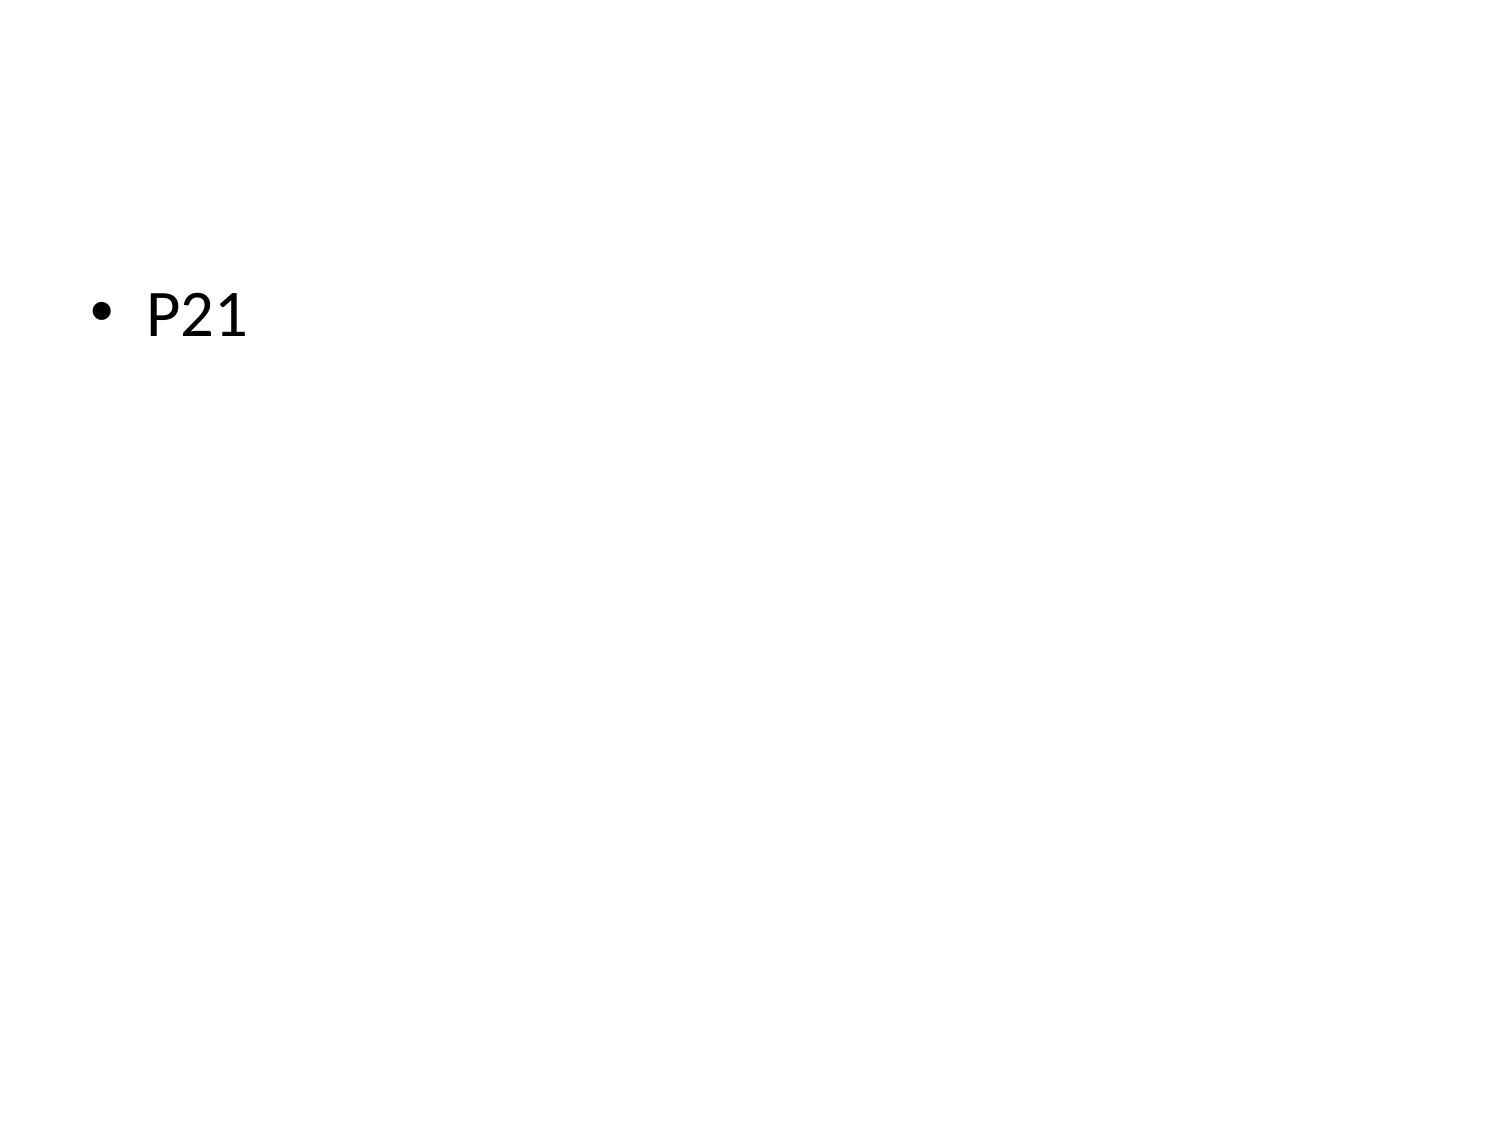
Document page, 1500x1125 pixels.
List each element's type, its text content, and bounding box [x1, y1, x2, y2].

list P21 [75, 262, 1425, 1005]
